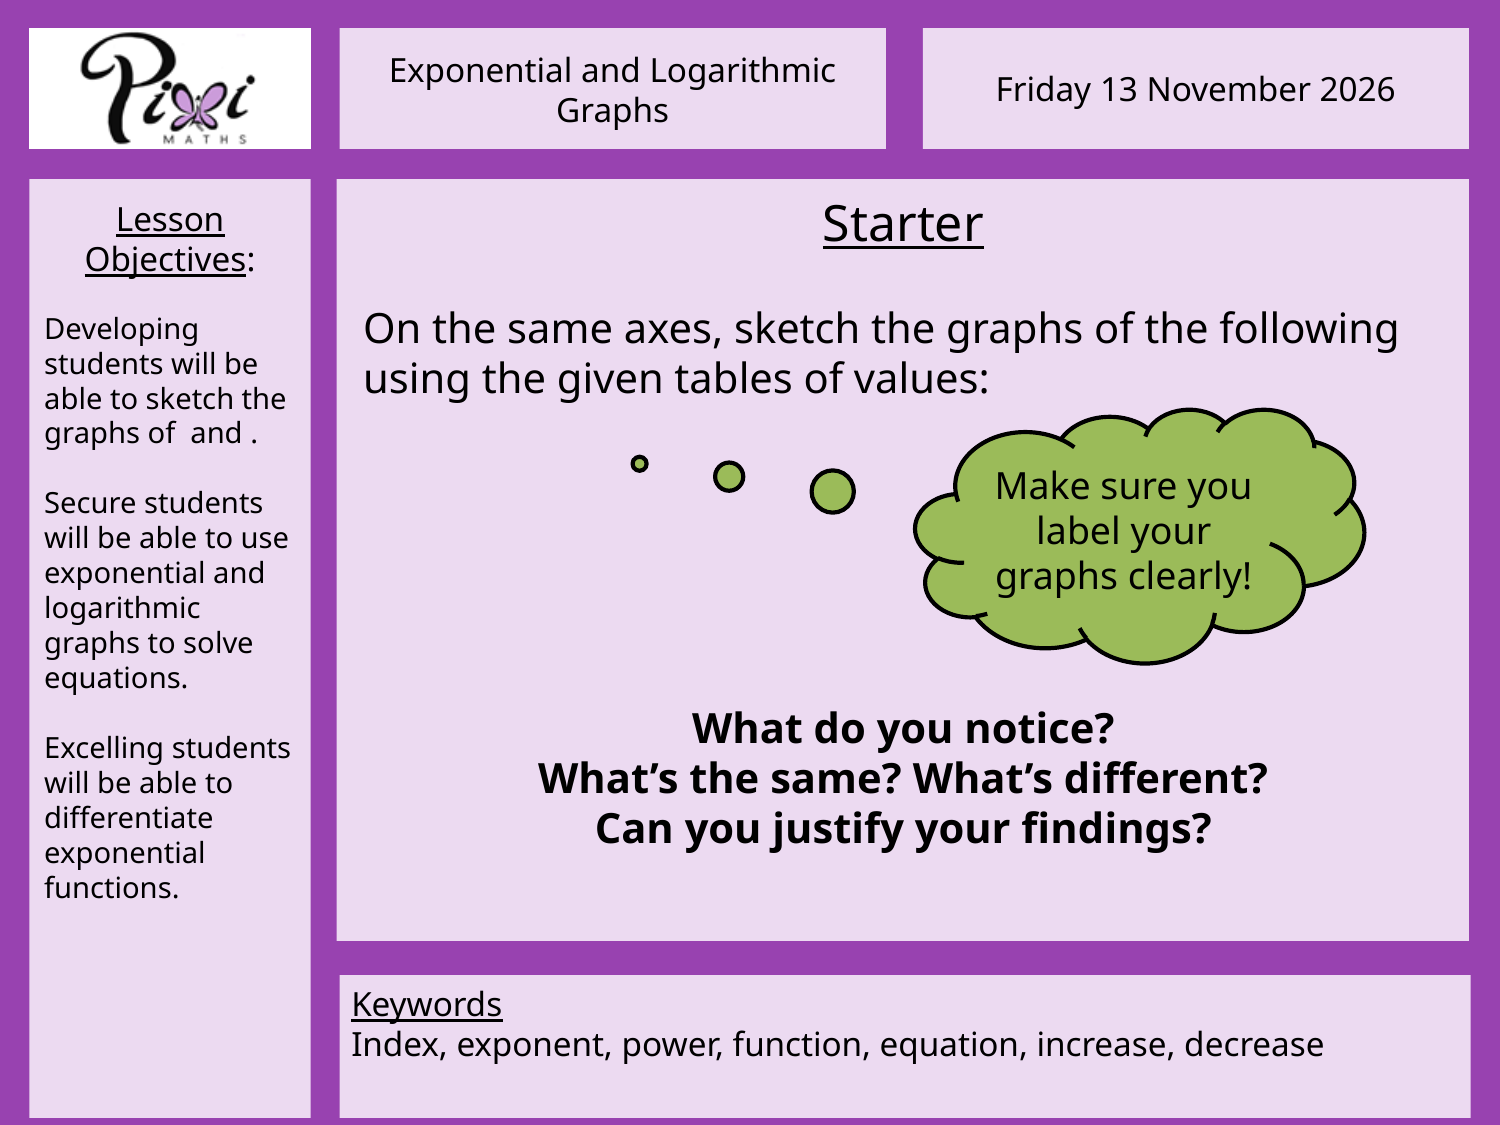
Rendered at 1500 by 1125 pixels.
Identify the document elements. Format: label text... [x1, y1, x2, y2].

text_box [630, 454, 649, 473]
picture [0, 0, 1500, 1125]
text_box Make sure you label your graphs clearly! [809, 468, 856, 515]
text_box Make sure you label your graphs clearly! [912, 407, 1367, 666]
text_box Make sure you label your graphs clearly! [713, 460, 746, 493]
